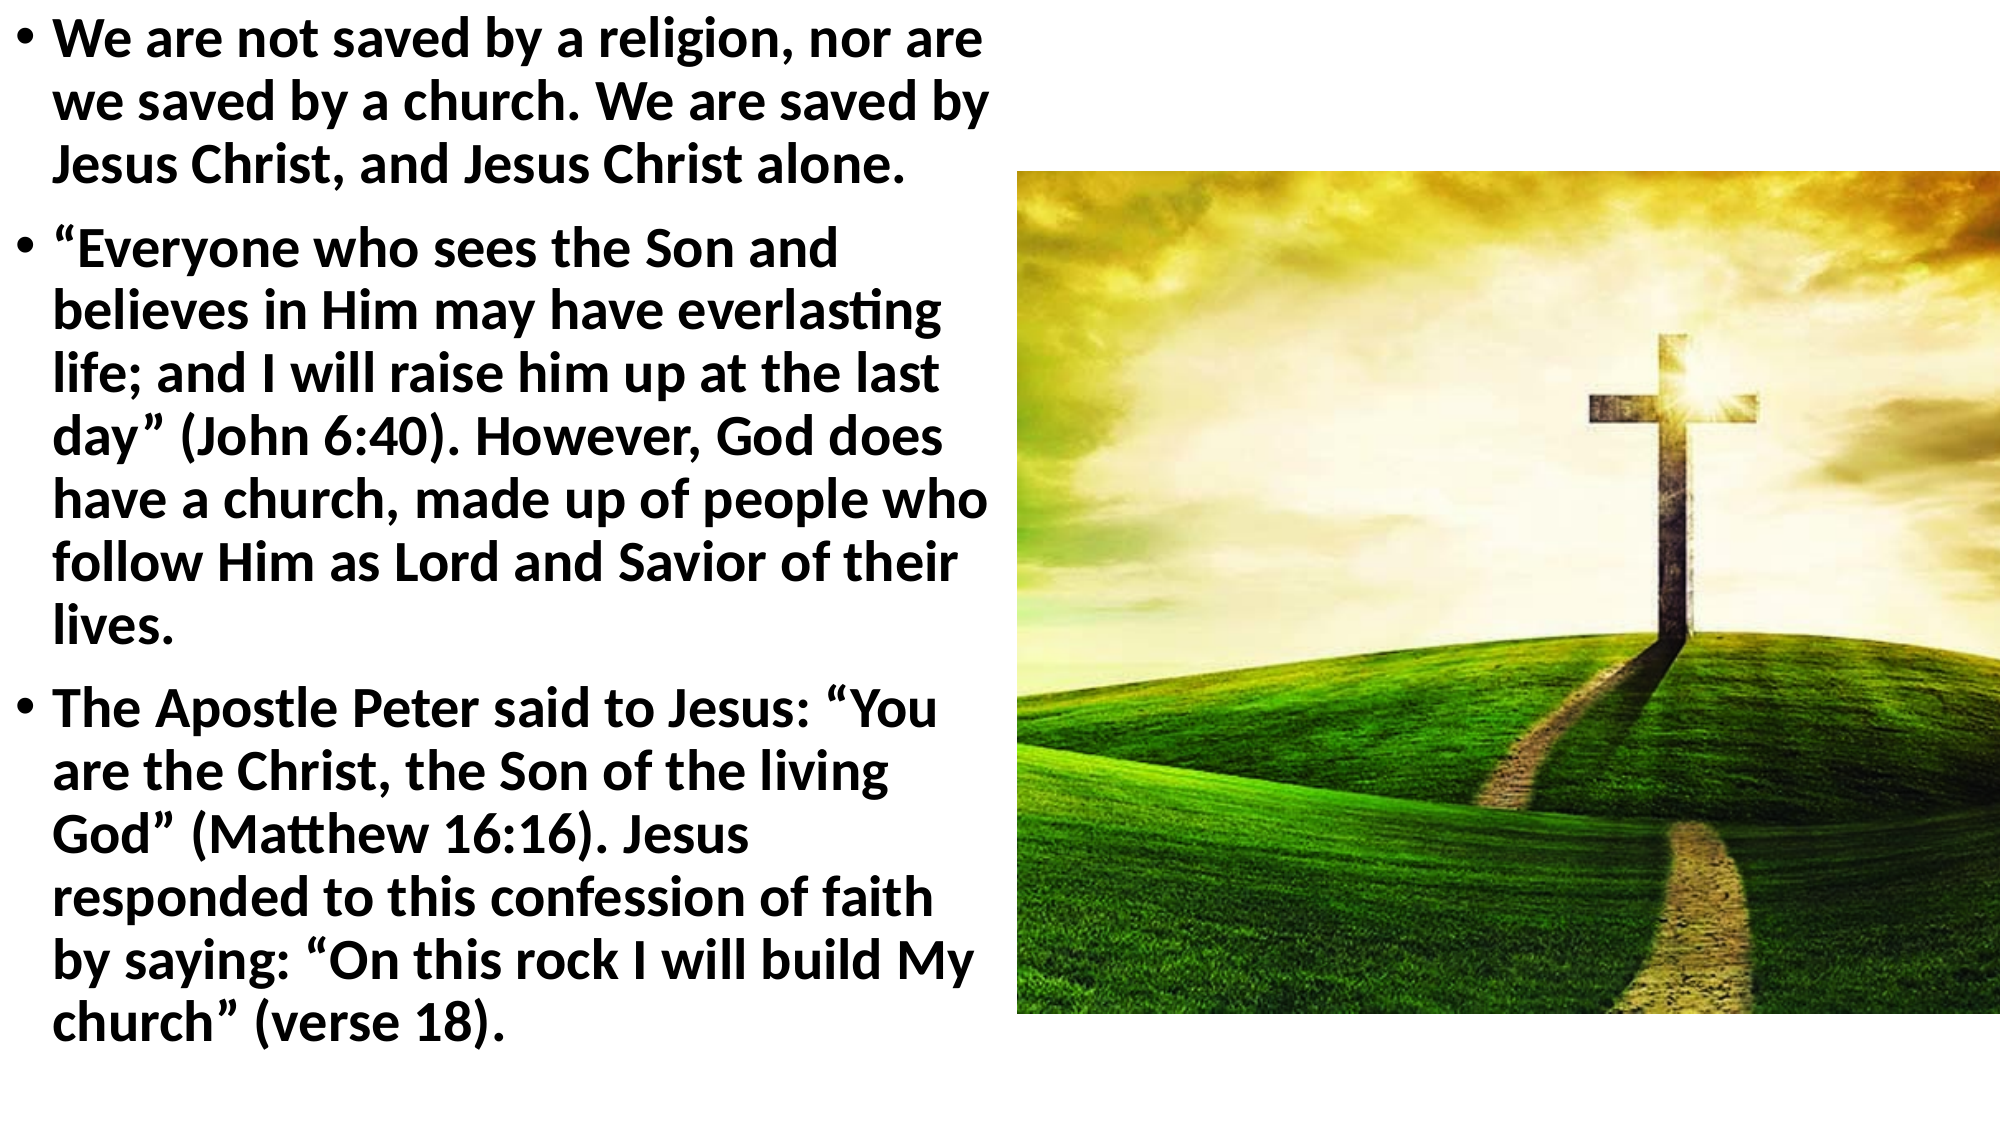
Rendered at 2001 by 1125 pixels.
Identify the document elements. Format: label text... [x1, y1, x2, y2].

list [1017, 171, 2000, 1014]
list We are not saved by a religion, nor are we saved by a church. We are saved by Jesus Christ, and Jesus Christ alone. “Everyone who sees the Son and believes in Him may have everlasting life; and I will raise him up at the last day” (John 6:40). However, God does have a church, made up of people who follow Him as Lord and Savior of their lives. The Apostle Peter said to Jesus: “You are the Christ, the Son of the living God” (Matthew 16:16). Jesus responded to this confession of faith by saying: “On this rock I will build My church” (verse 18). [0, 0, 1018, 1125]
